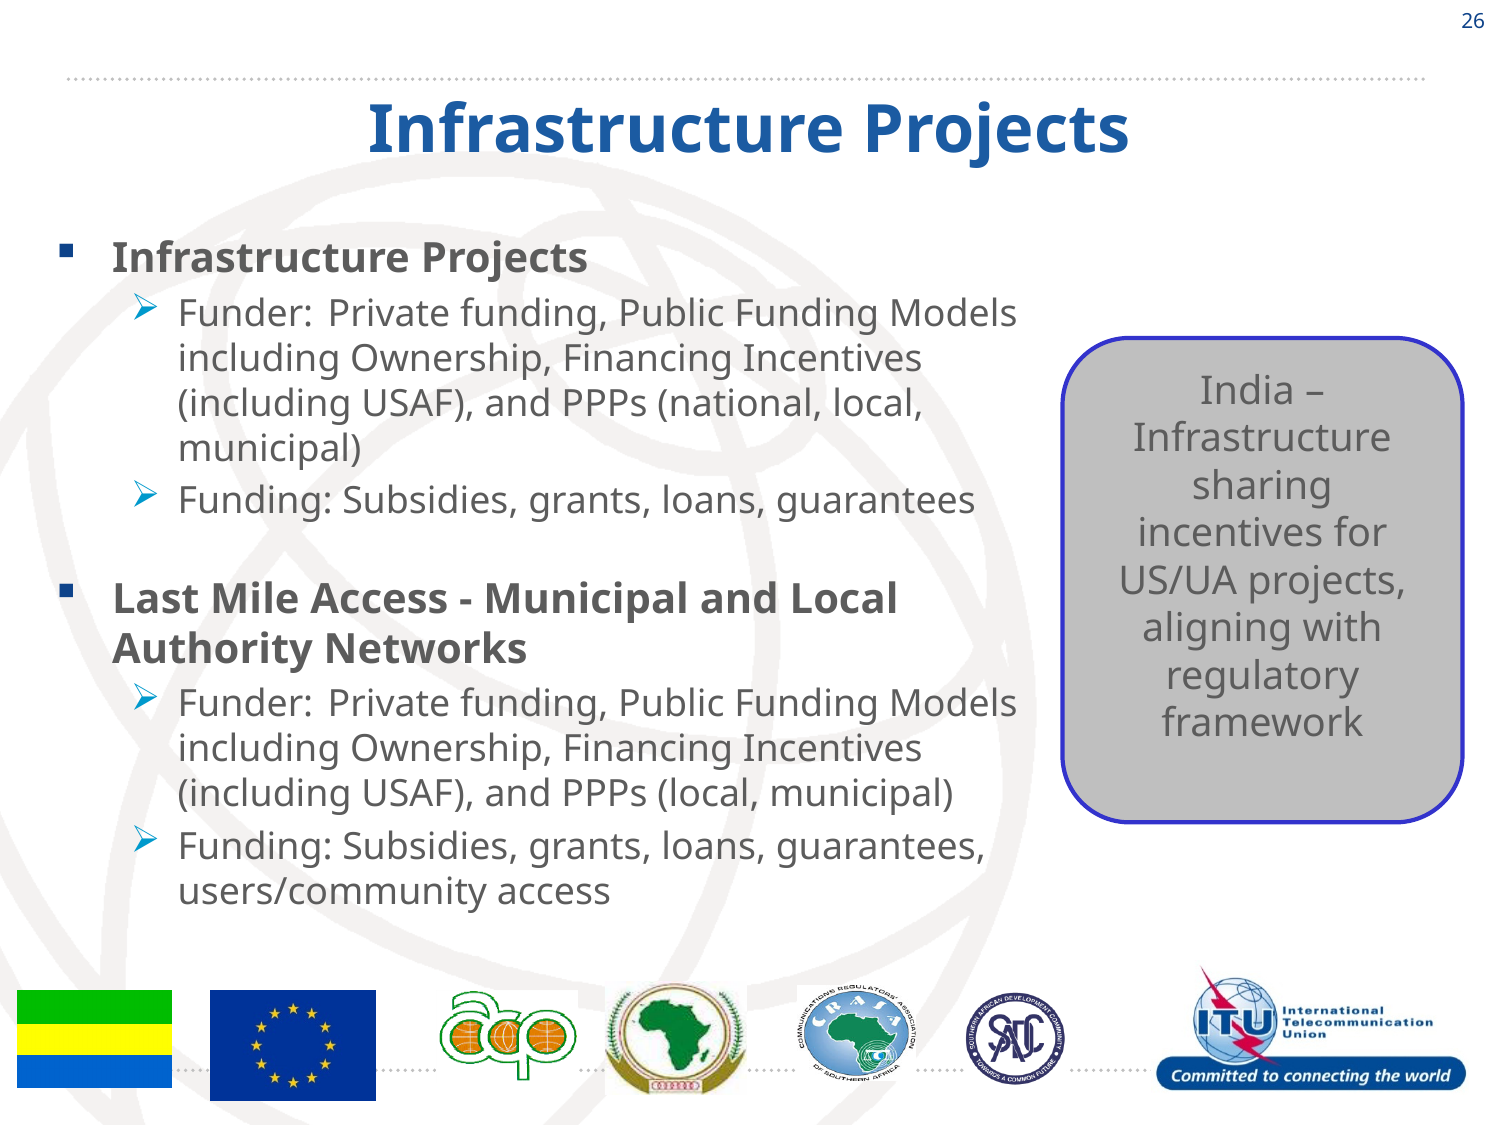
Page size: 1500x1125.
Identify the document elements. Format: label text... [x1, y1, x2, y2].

title Infrastructure Projects [112, 77, 1388, 175]
slide_number 26 [1443, 0, 1500, 41]
picture [0, 132, 1066, 1125]
text_box India – Infrastructure sharing incentives for US/UA projects, aligning with regulatory framework [1060, 335, 1465, 825]
list Infrastructure Projects Funder: Private funding, Public Funding Models including Ownership, Financing Incentives (including USAF), and PPPs (national, local, municipal) Funding: Subsidies, grants, loans, guarantees Last Mile Access - Municipal and Local Authority Networks Funder: Private funding, Public Funding Models including Ownership, Financing Incentives (including USAF), and PPPs (local, municipal) Funding: Subsidies, grants, loans, guarantees, users/community access [40, 223, 1088, 798]
picture [1151, 960, 1471, 1095]
